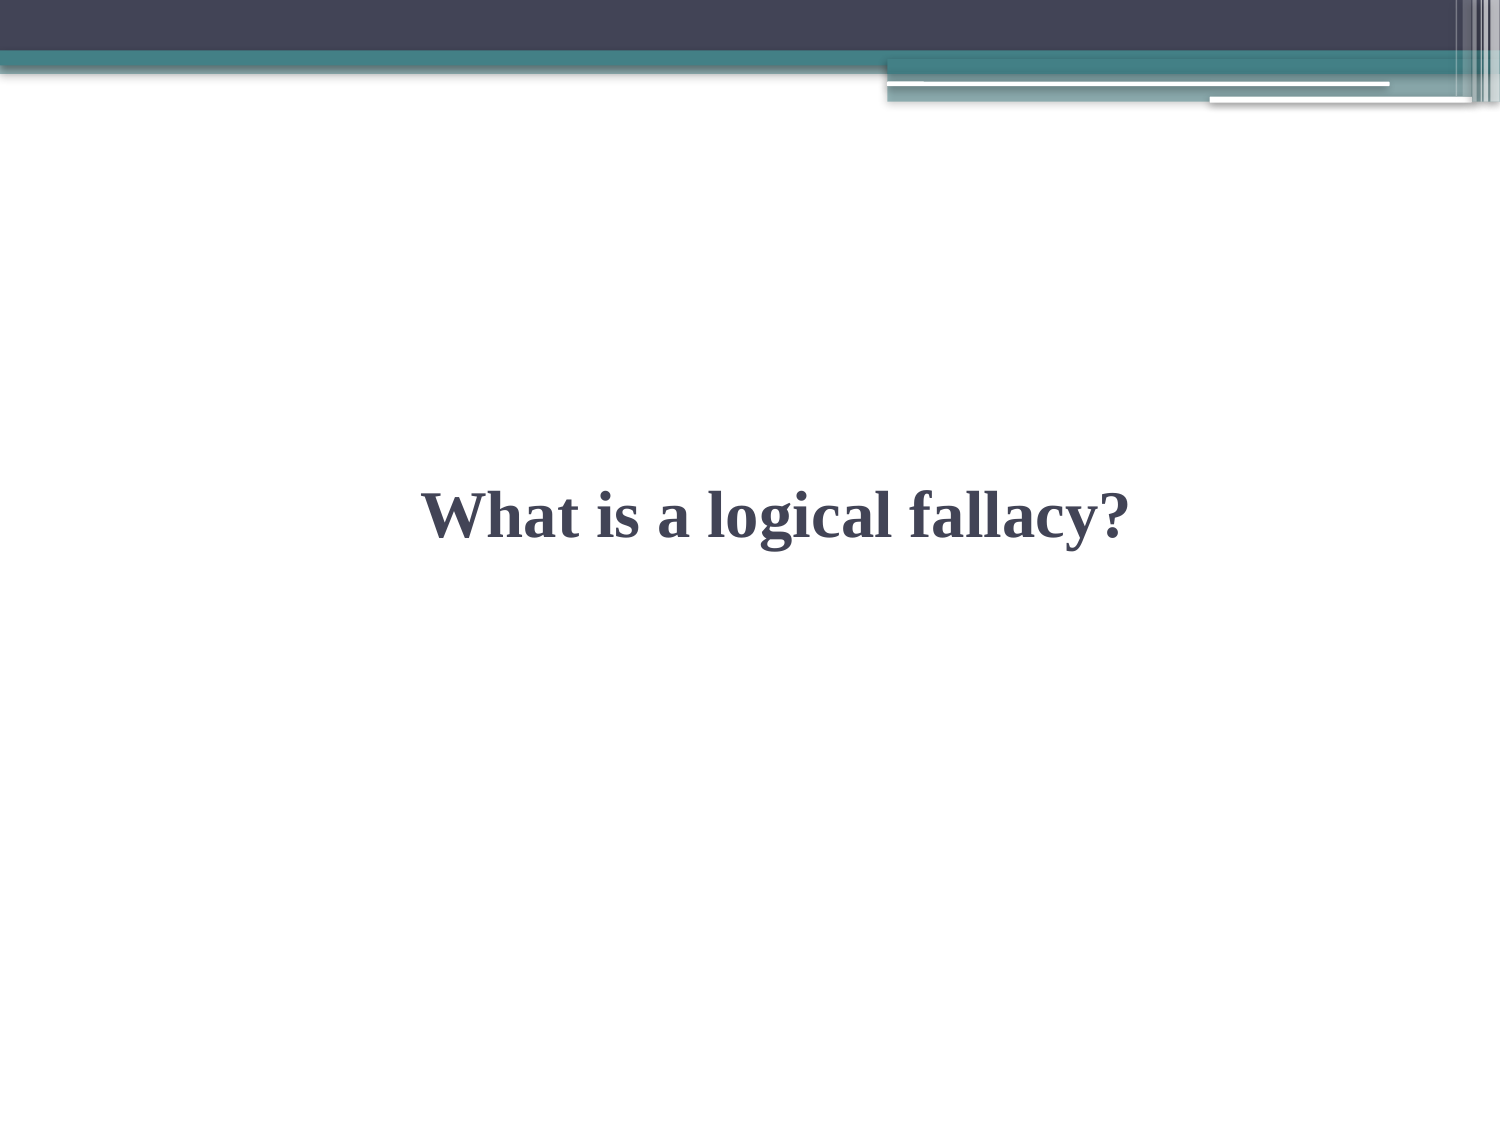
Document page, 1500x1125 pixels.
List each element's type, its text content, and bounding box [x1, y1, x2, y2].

title What is a logical fallacy? [128, 398, 1354, 586]
